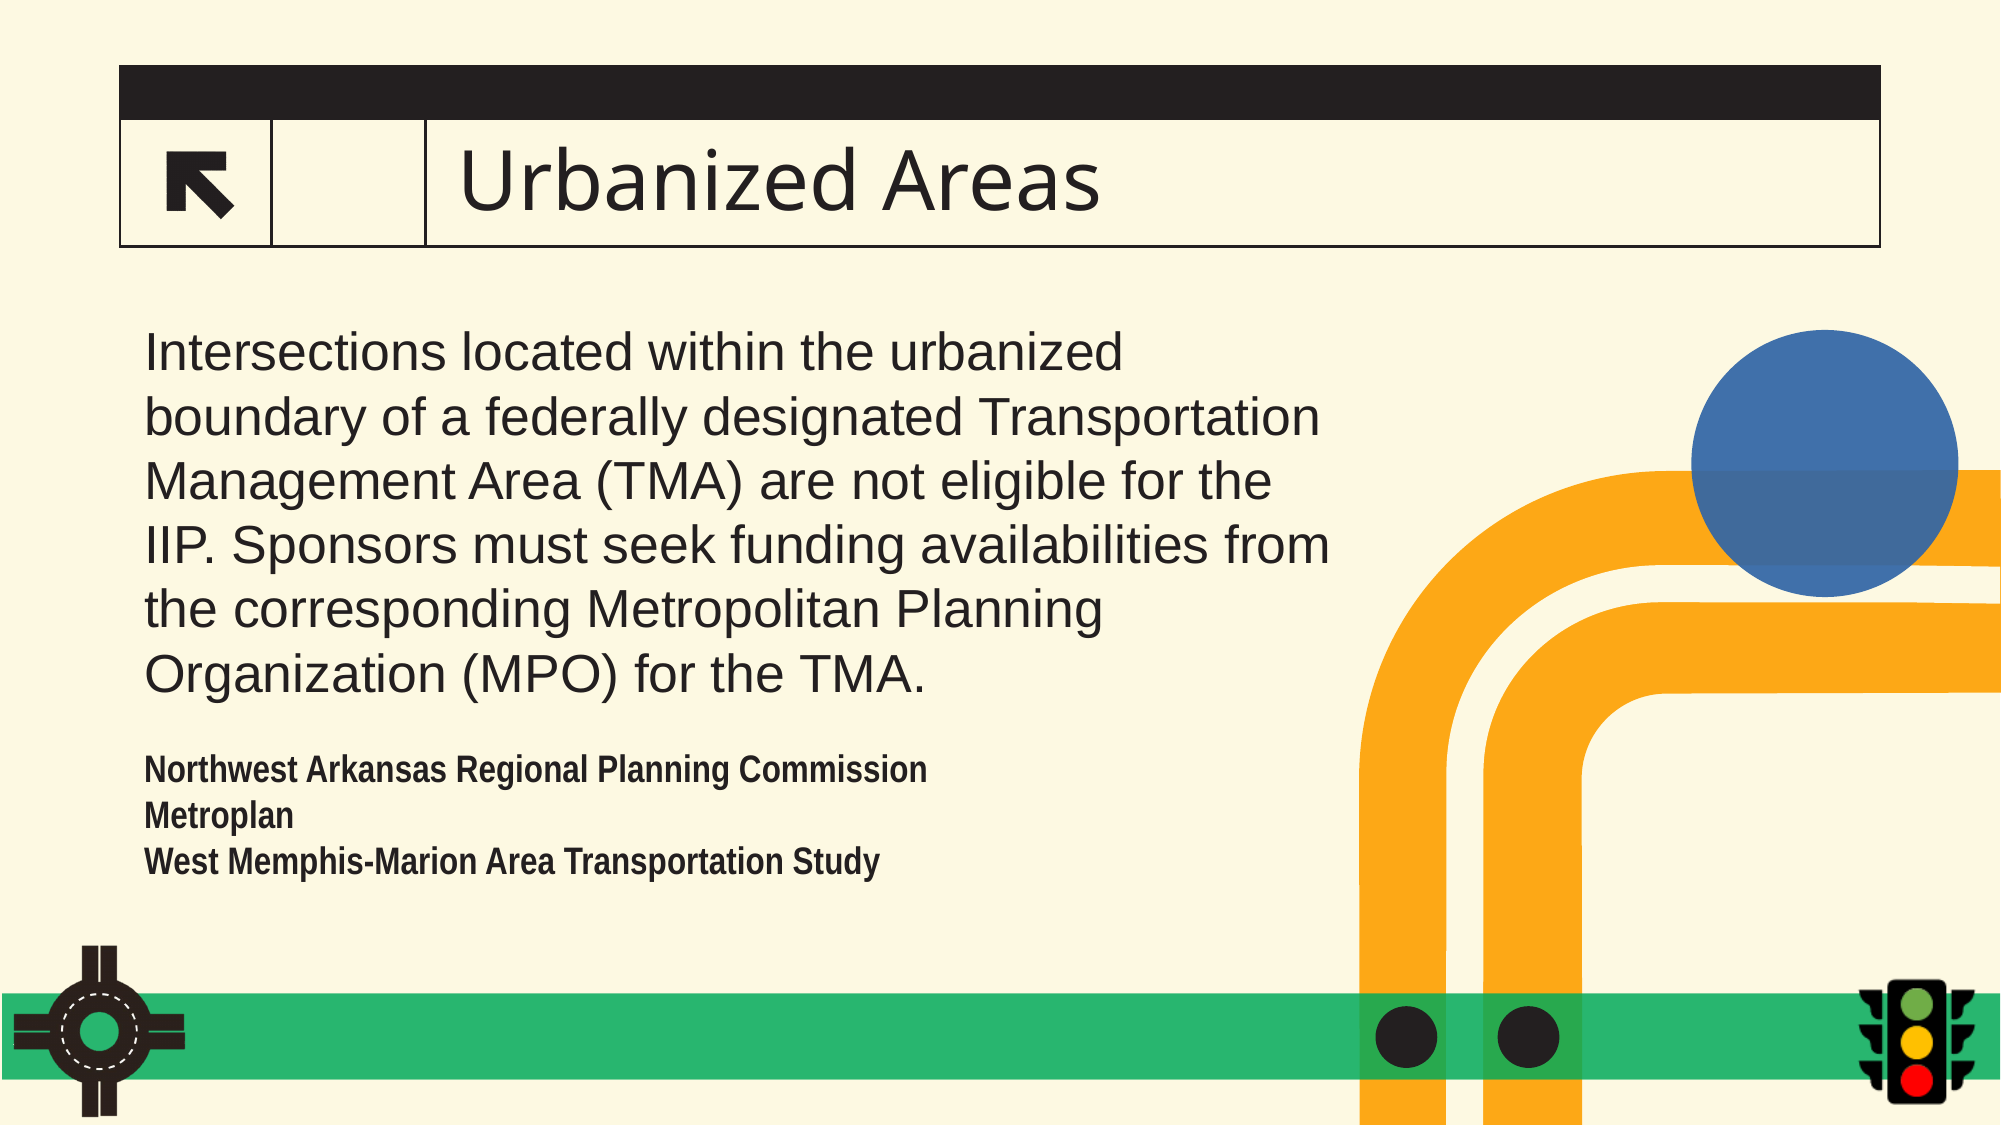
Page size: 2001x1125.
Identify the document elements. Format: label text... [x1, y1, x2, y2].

picture [0, 941, 2001, 1125]
list Intersections located within the urbanized boundary of a federally designated Transportation Management Area (TMA) are not eligible for the IIP. Sponsors must seek funding availabilities from the corresponding Metropolitan Planning Organization (MPO) for the TMA. Northwest Arkansas Regional Planning Commission Metroplan West Memphis-Marion Area Transportation Study [129, 309, 1368, 897]
slide_number . [271, 117, 427, 220]
picture [121, 105, 271, 258]
title Urbanized Areas [442, 120, 1880, 248]
